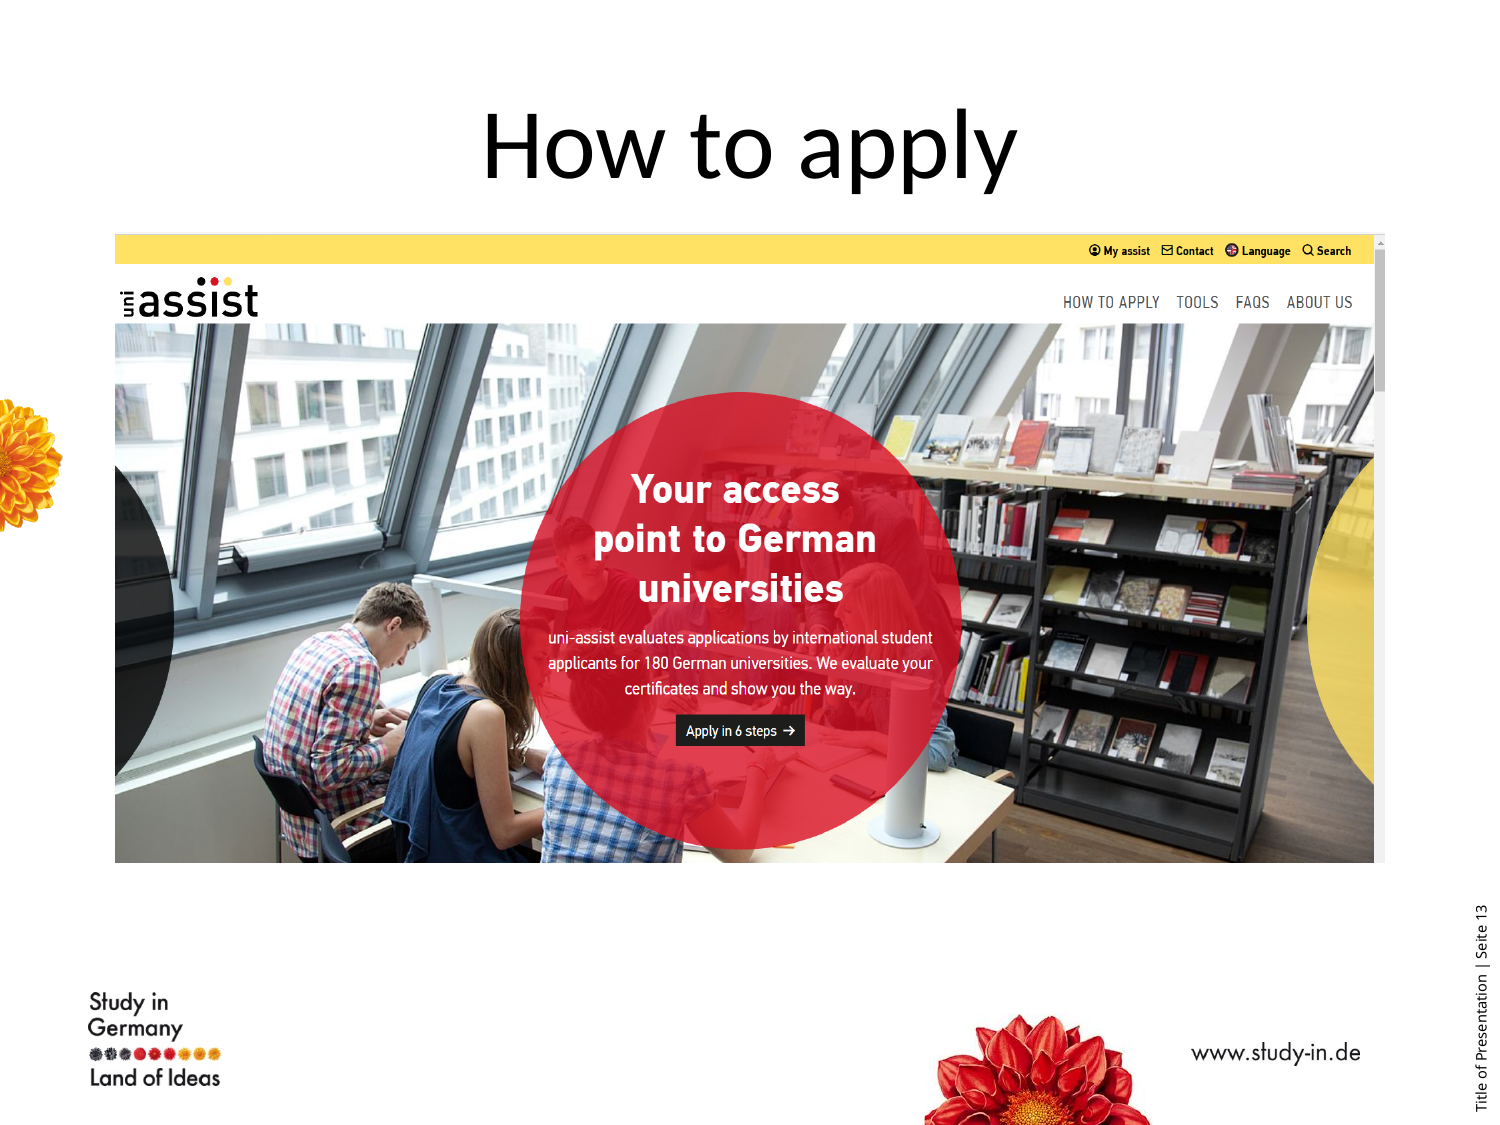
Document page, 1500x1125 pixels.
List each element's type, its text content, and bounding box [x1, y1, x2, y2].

picture [924, 1006, 1154, 1125]
picture [115, 232, 1385, 863]
text_box How to apply [75, 45, 1425, 233]
picture [88, 992, 221, 1086]
picture [0, 398, 63, 536]
picture [1191, 1042, 1360, 1066]
